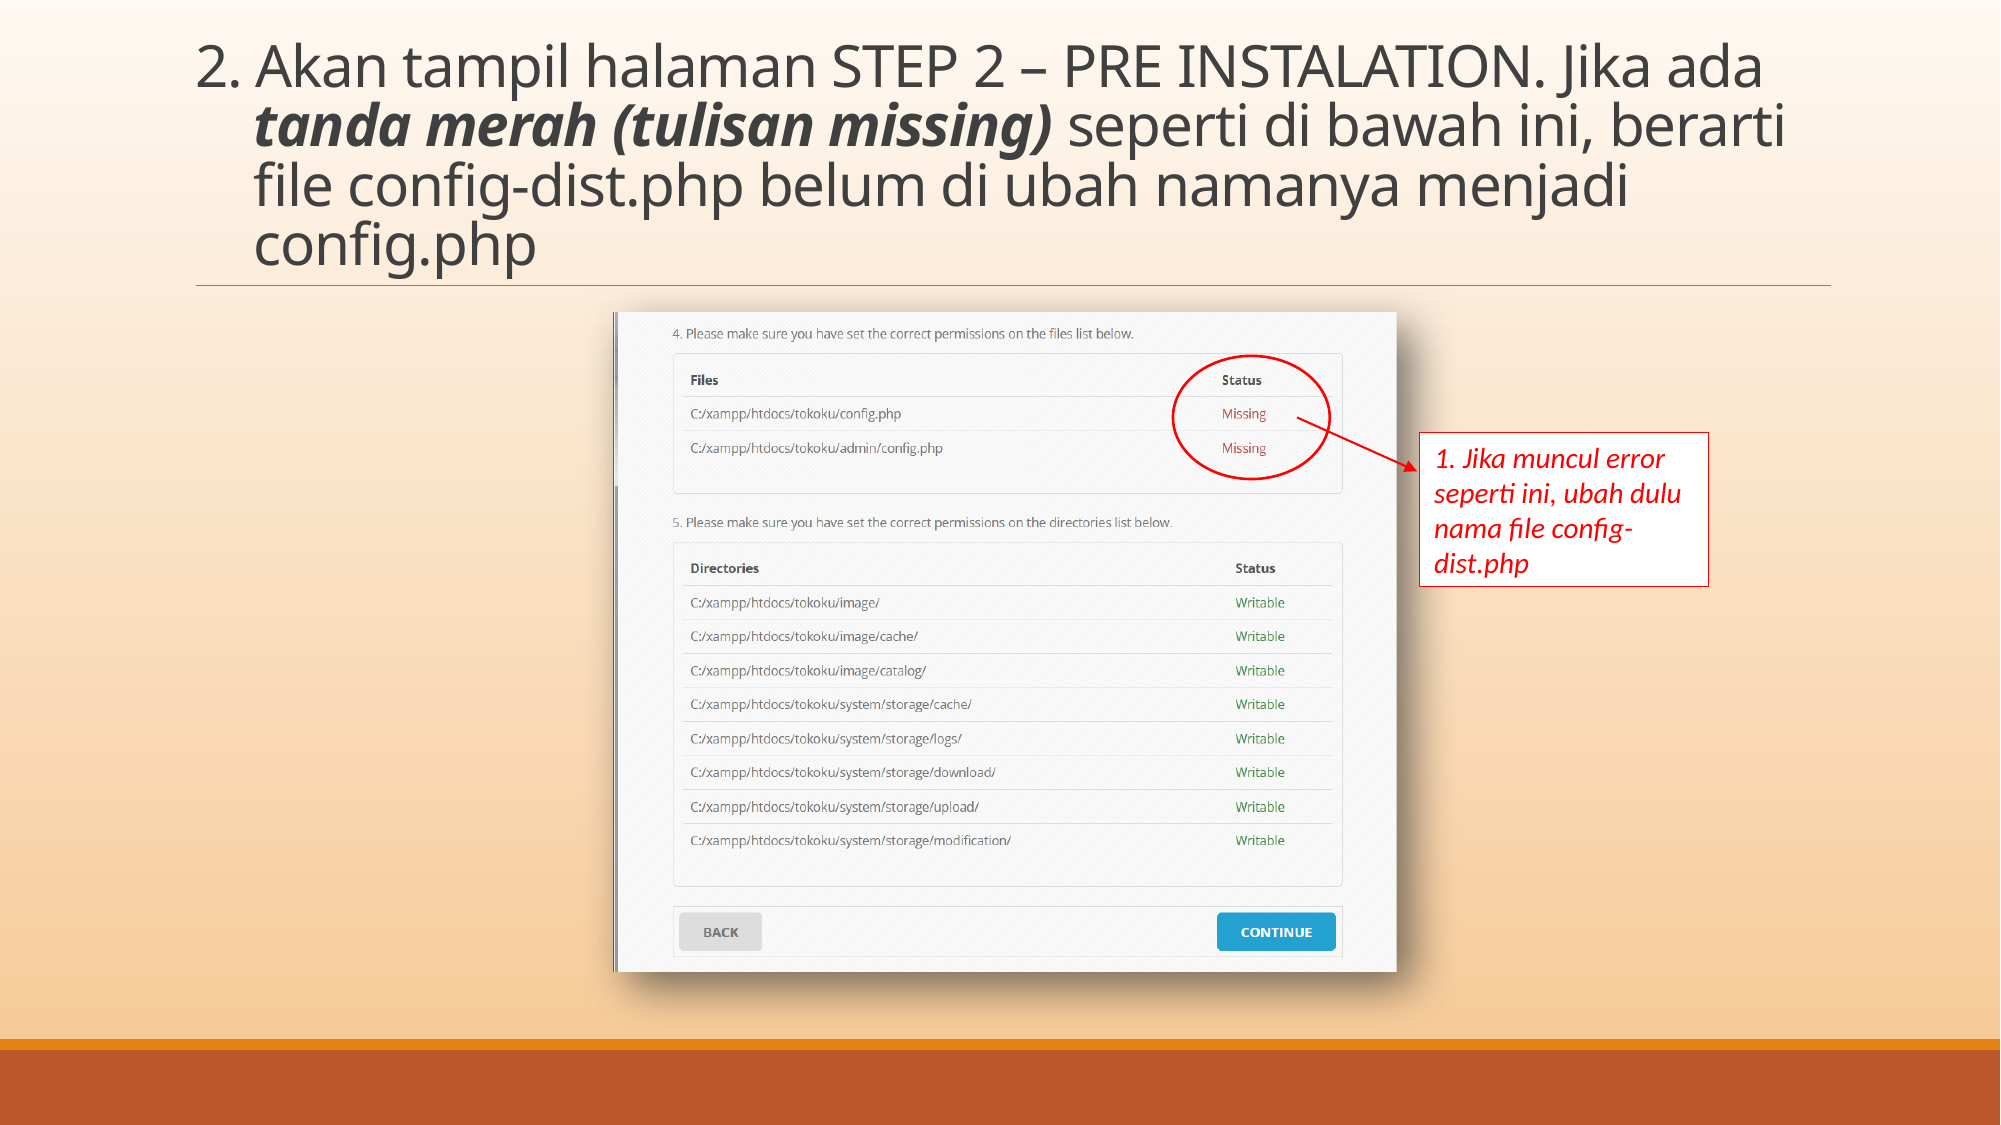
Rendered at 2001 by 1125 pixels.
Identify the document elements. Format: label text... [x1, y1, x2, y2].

title 2. Akan tampil halaman STEP 2 – PRE INSTALATION. Jika ada tanda merah (tulisan missing) seperti di bawah ini, berarti file config-dist.php belum di ubah namanya menjadi config.php [180, 47, 1830, 285]
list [612, 311, 1398, 973]
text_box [1296, 416, 1418, 472]
text_box 1. Jika muncul error seperti ini, ubah dulu nama file config-dist.php [1419, 432, 1709, 587]
